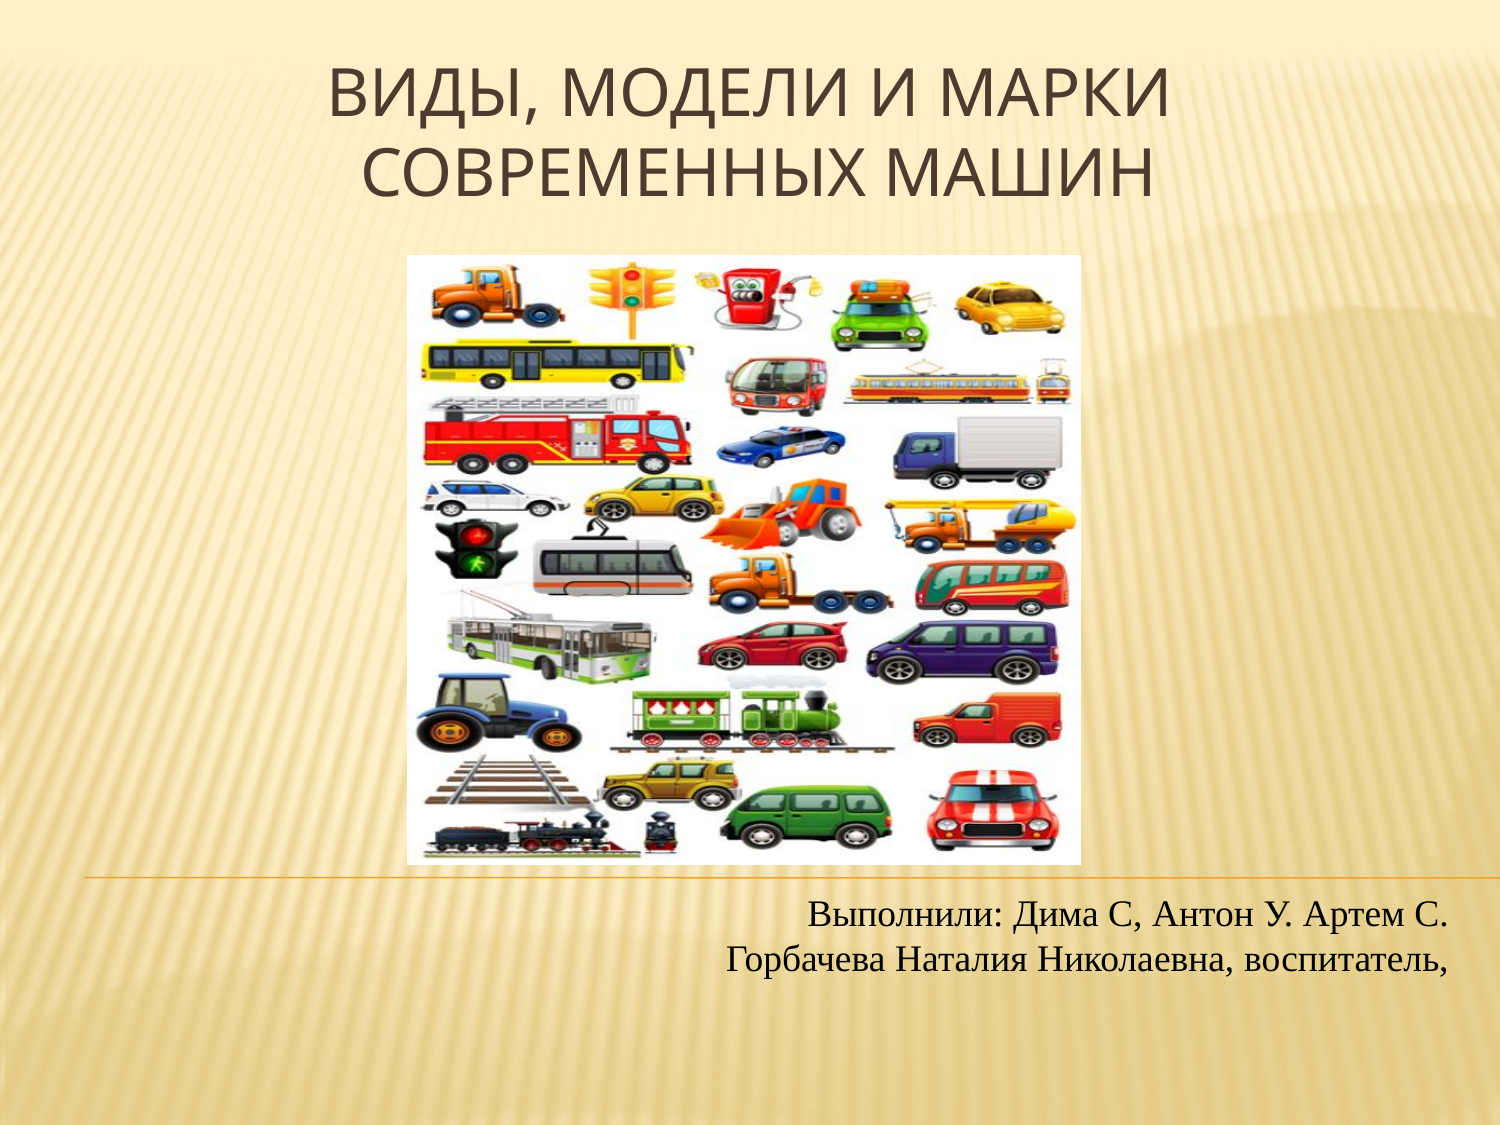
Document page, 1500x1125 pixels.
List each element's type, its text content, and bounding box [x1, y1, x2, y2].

subtitle Выполнили: Дима С, Антон У. Артем С. Горбачева Наталия Николаевна, воспитатель, [679, 881, 1465, 1083]
title Виды, модели и марки современных машин [64, 42, 1453, 244]
picture [407, 255, 1081, 865]
